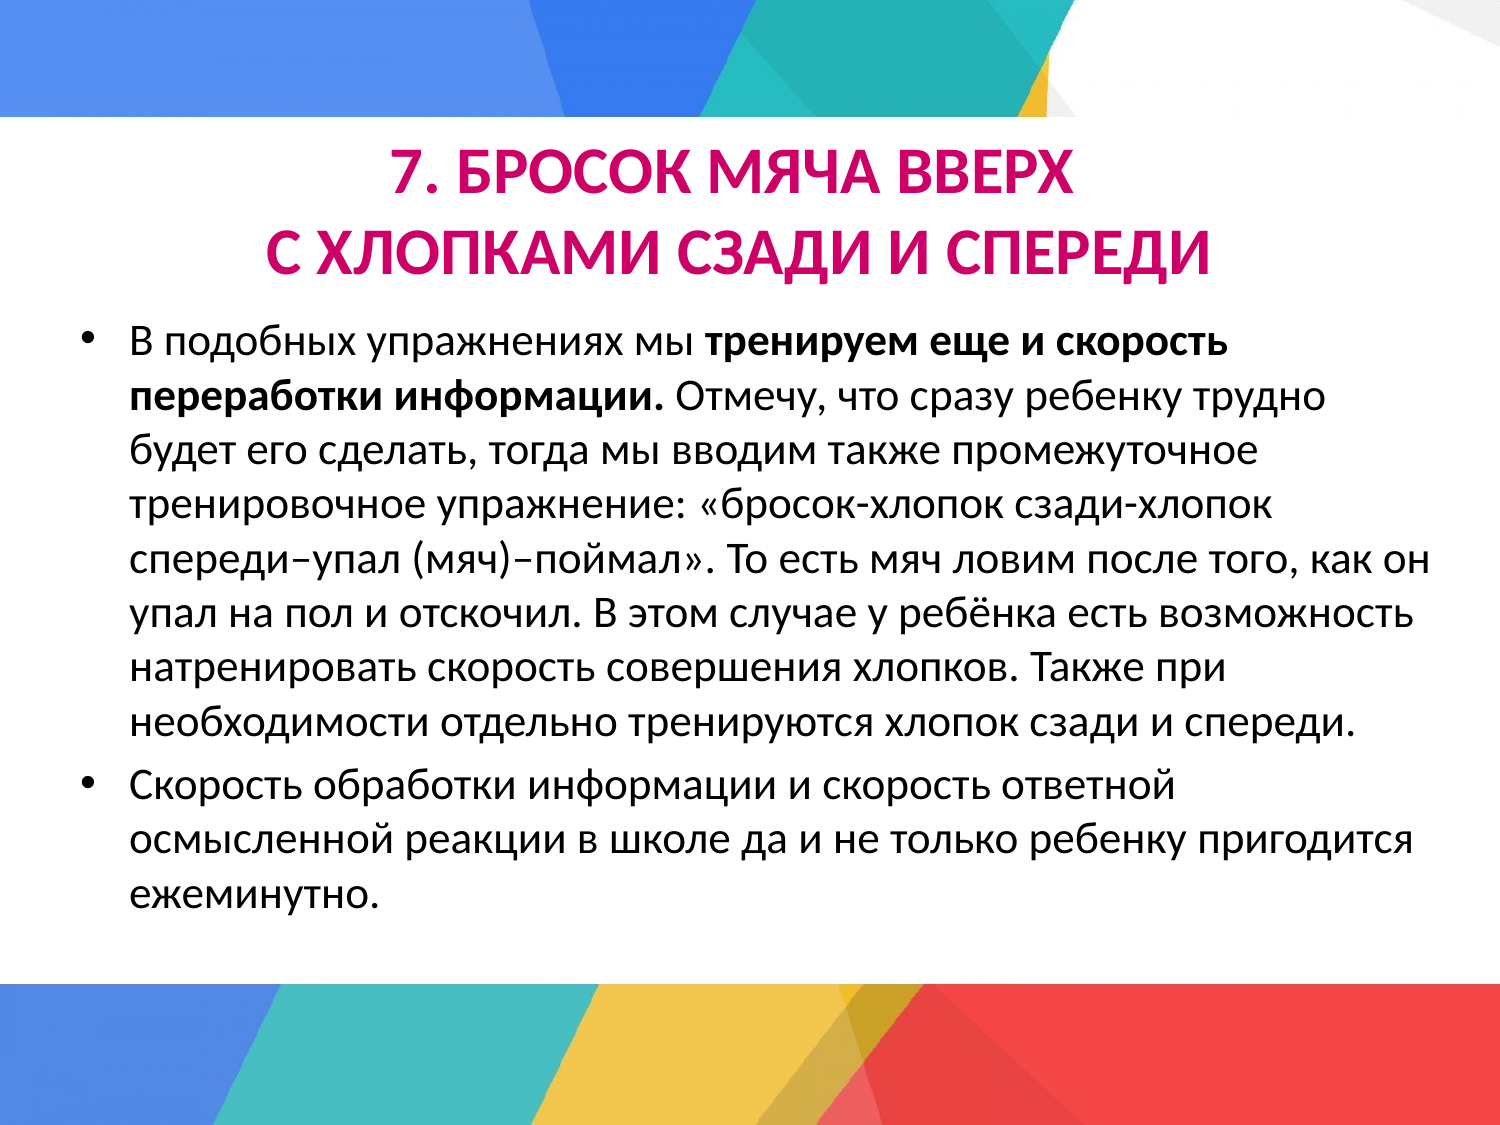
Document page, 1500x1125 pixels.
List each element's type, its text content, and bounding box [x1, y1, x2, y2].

picture [0, 0, 1500, 1125]
list В подобных упражнениях мы тренируем еще и скорость переработки информации. Отмечу, что сразу ребенку трудно будет его сделать, тогда мы вводим также промежуточное тренировочное упражнение: «бросок-хлопок сзади-хлопок спереди–упал (мяч)–поймал». То есть мяч ловим после того, как он упал на пол и отскочил. В этом случае у ребёнка есть возможность натренировать скорость совершения хлопков. Также при необходимости отдельно тренируются хлопок сзади и спереди. Скорость обработки информации и скорость ответной осмысленной реакции в школе да и не только ребенку пригодится ежеминутно. [64, 302, 1447, 988]
title 7. БРОСОК МЯЧА ВВЕРХ С ХЛОПКАМИ СЗАДИ И СПЕРЕДИ [64, 113, 1415, 302]
